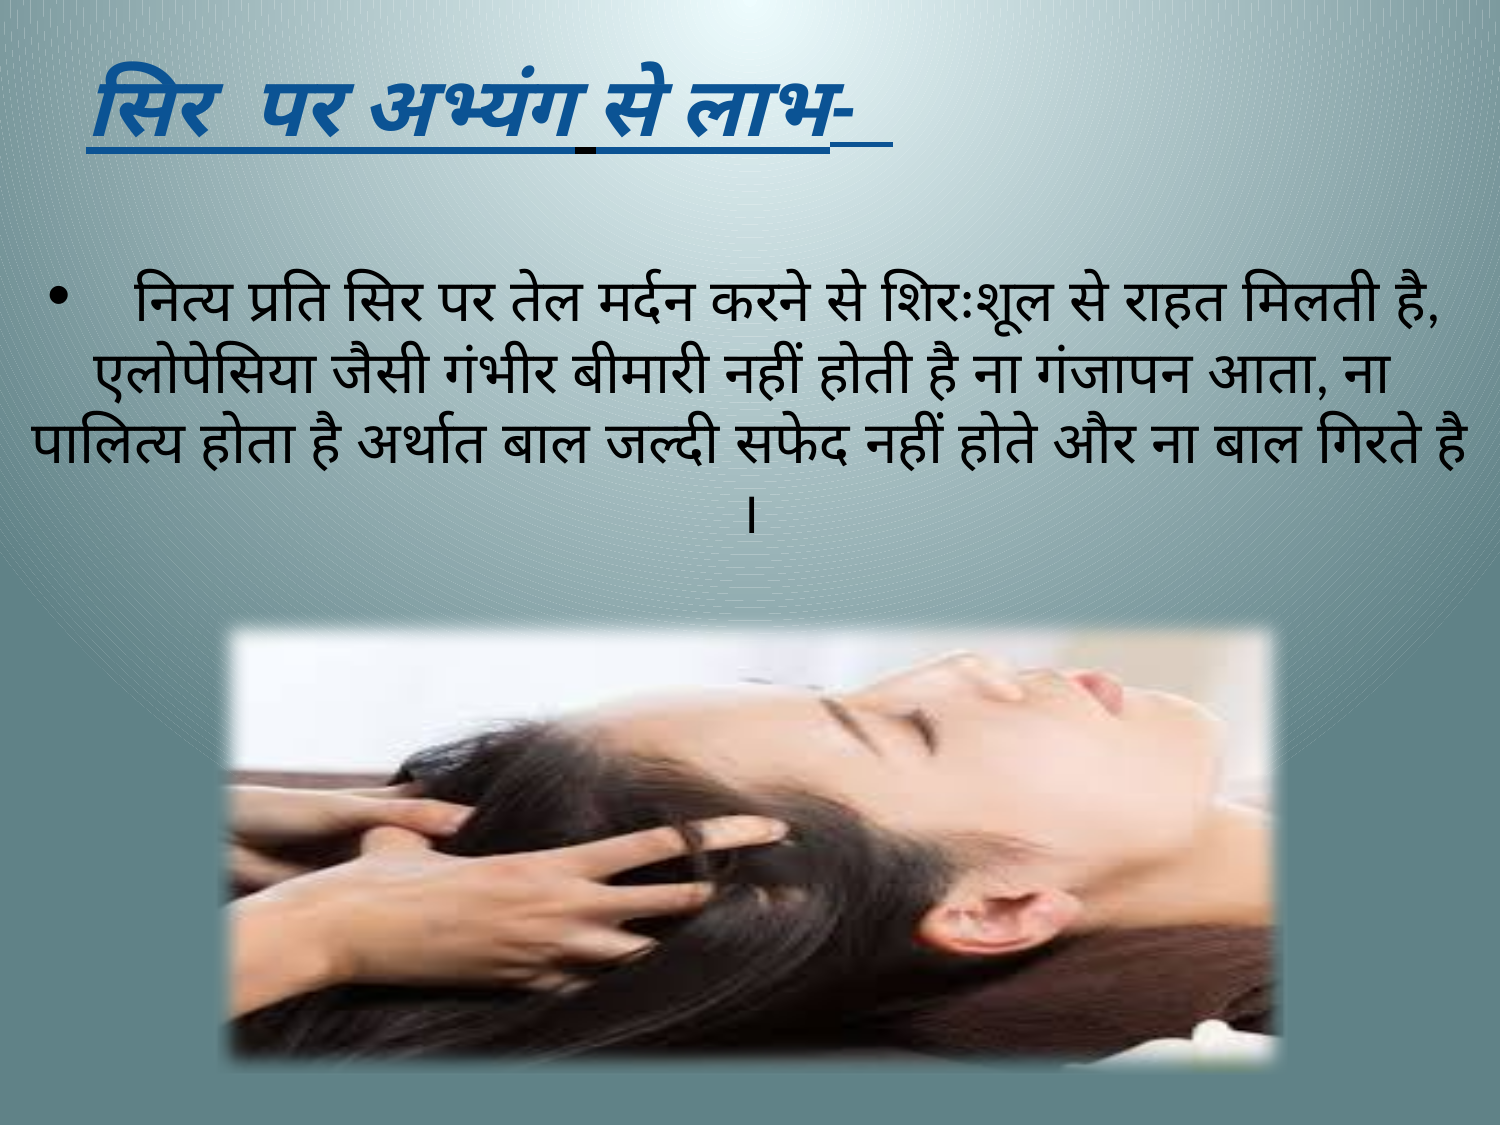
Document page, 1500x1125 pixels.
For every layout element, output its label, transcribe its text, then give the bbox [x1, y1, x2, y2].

text_box सिर पर अभ्यंग से लाभ- नित्य प्रति सिर पर तेल मर्दन करने से शिरःशूल से राहत मिलती है, एलोपेसिया जैसी गंभीर बीमारी नहीं होती है ना गंजापन आता, ना पालित्य होता है अर्थात बाल जल्दी सफेद नहीं होते और ना बाल गिरते है । [0, 37, 1500, 722]
picture [212, 612, 1288, 1076]
